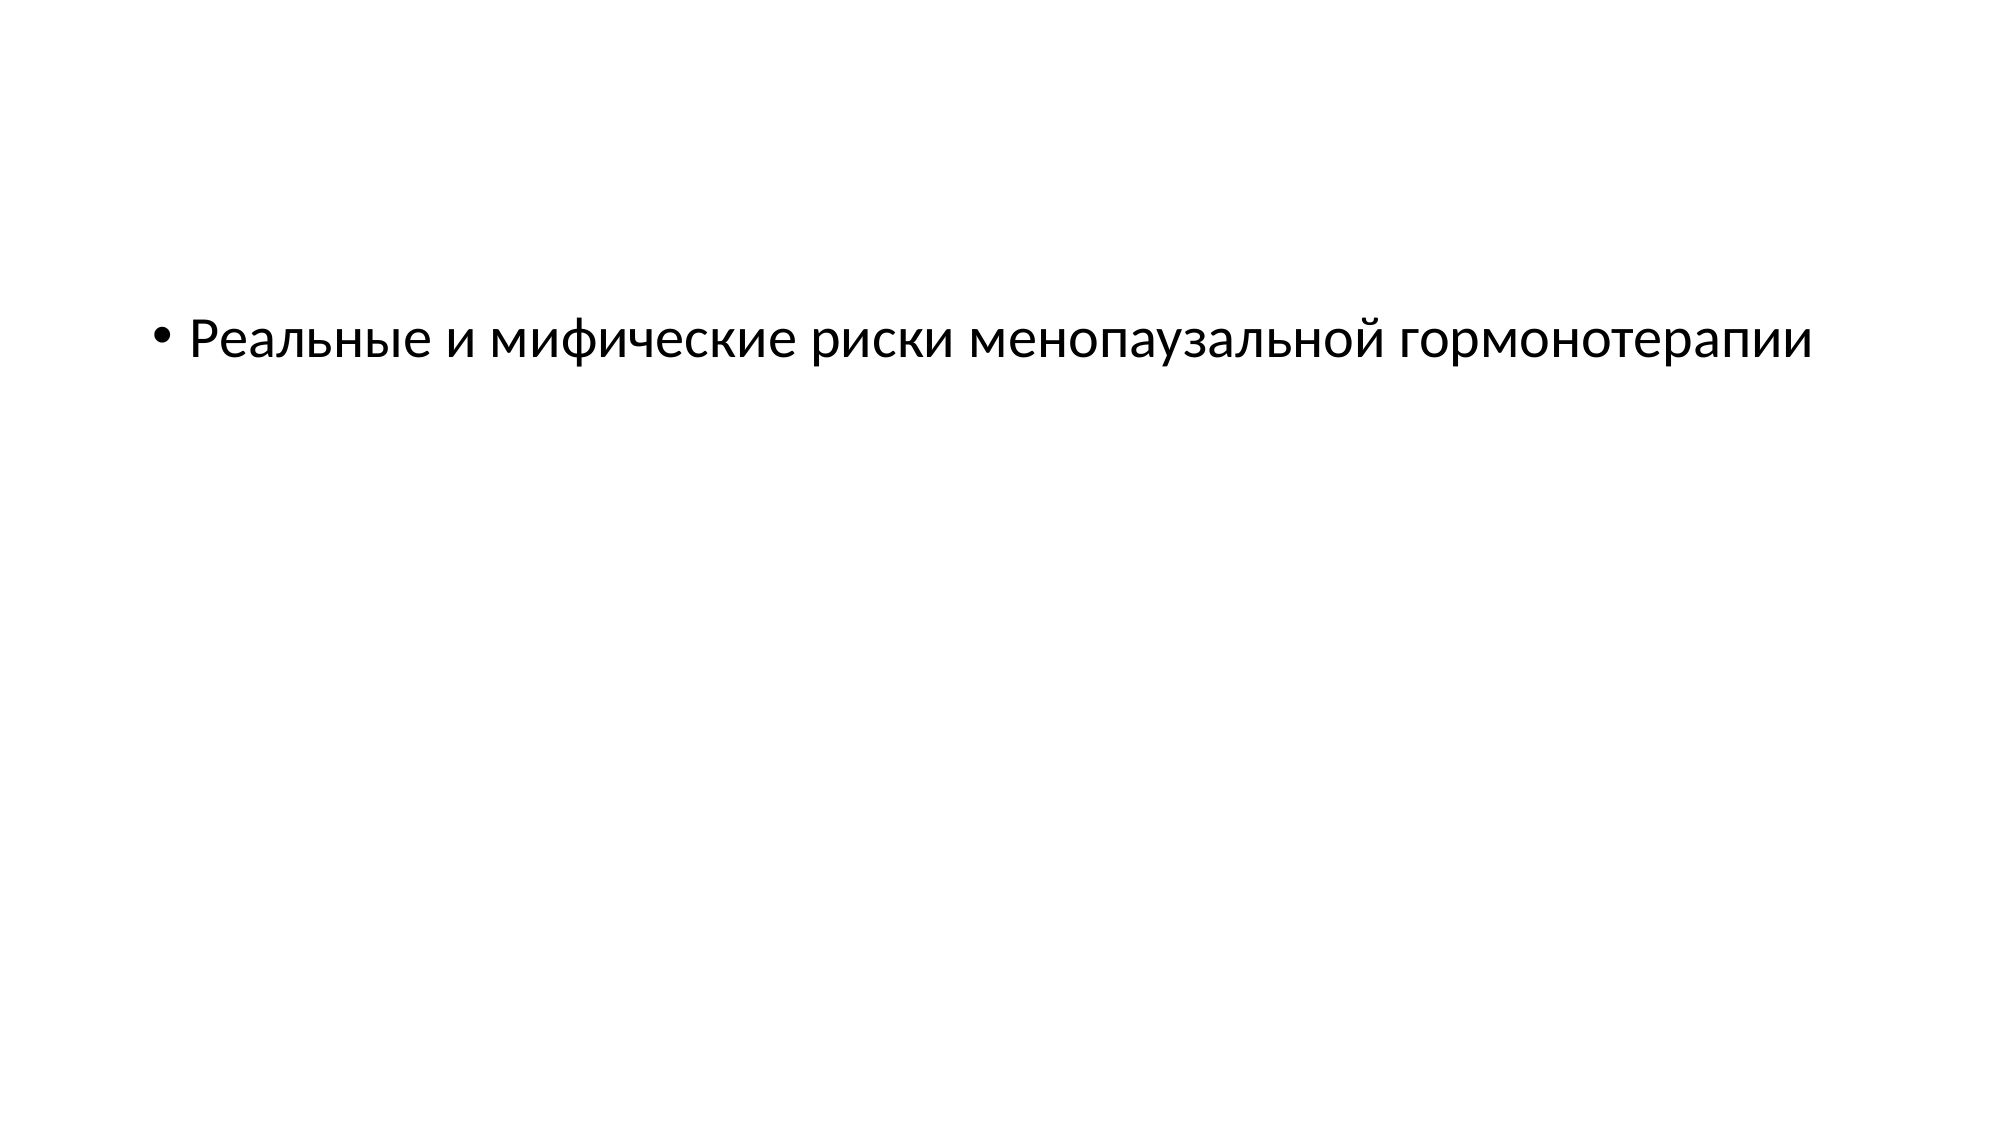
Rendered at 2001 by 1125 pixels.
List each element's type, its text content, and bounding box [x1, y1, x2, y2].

list Реальные и мифические риски менопаузальной гормонотерапии [137, 299, 1863, 1014]
